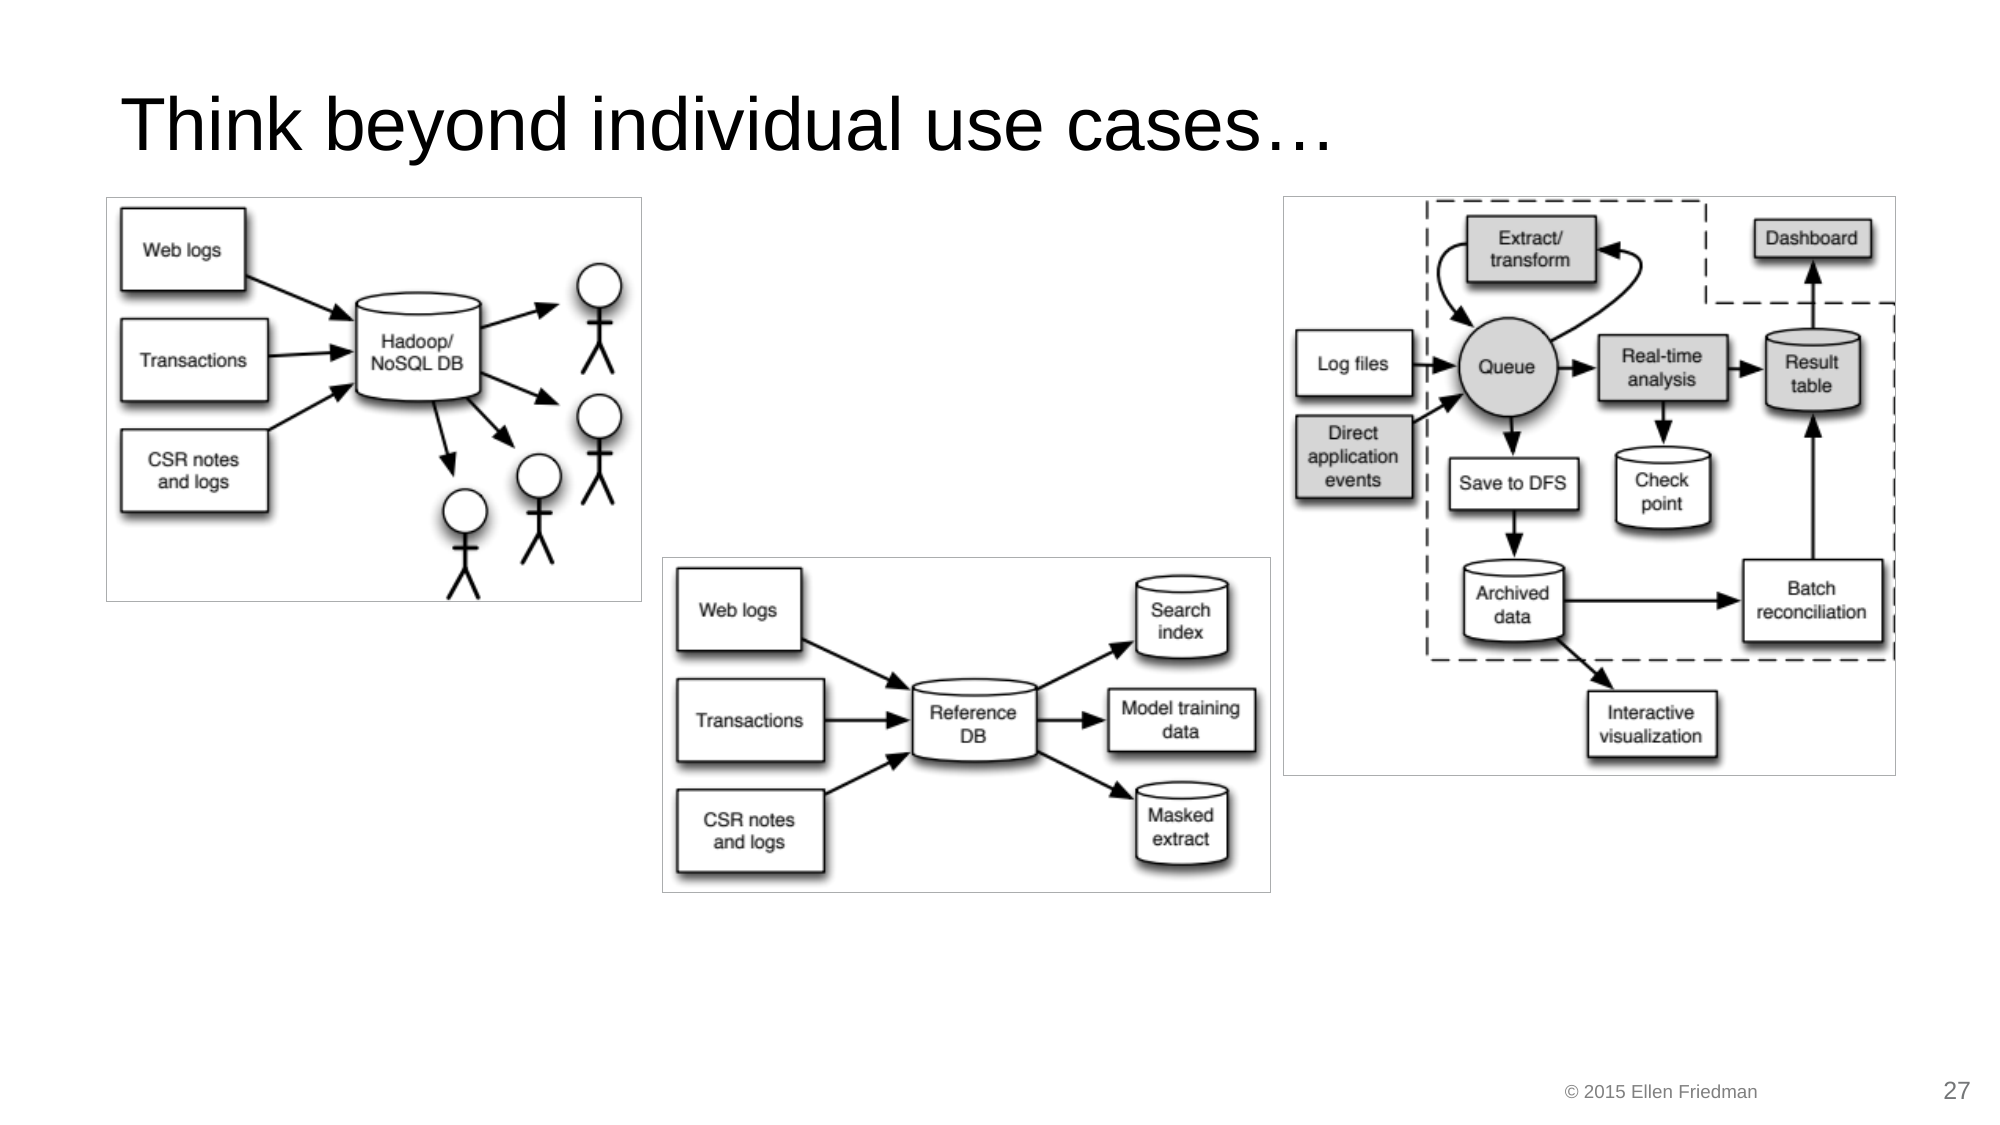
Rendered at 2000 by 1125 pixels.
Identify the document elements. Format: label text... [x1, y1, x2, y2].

picture [105, 197, 642, 602]
picture [662, 556, 1272, 893]
title Think beyond individual use cases… [99, 45, 1900, 197]
picture [1283, 196, 1896, 776]
